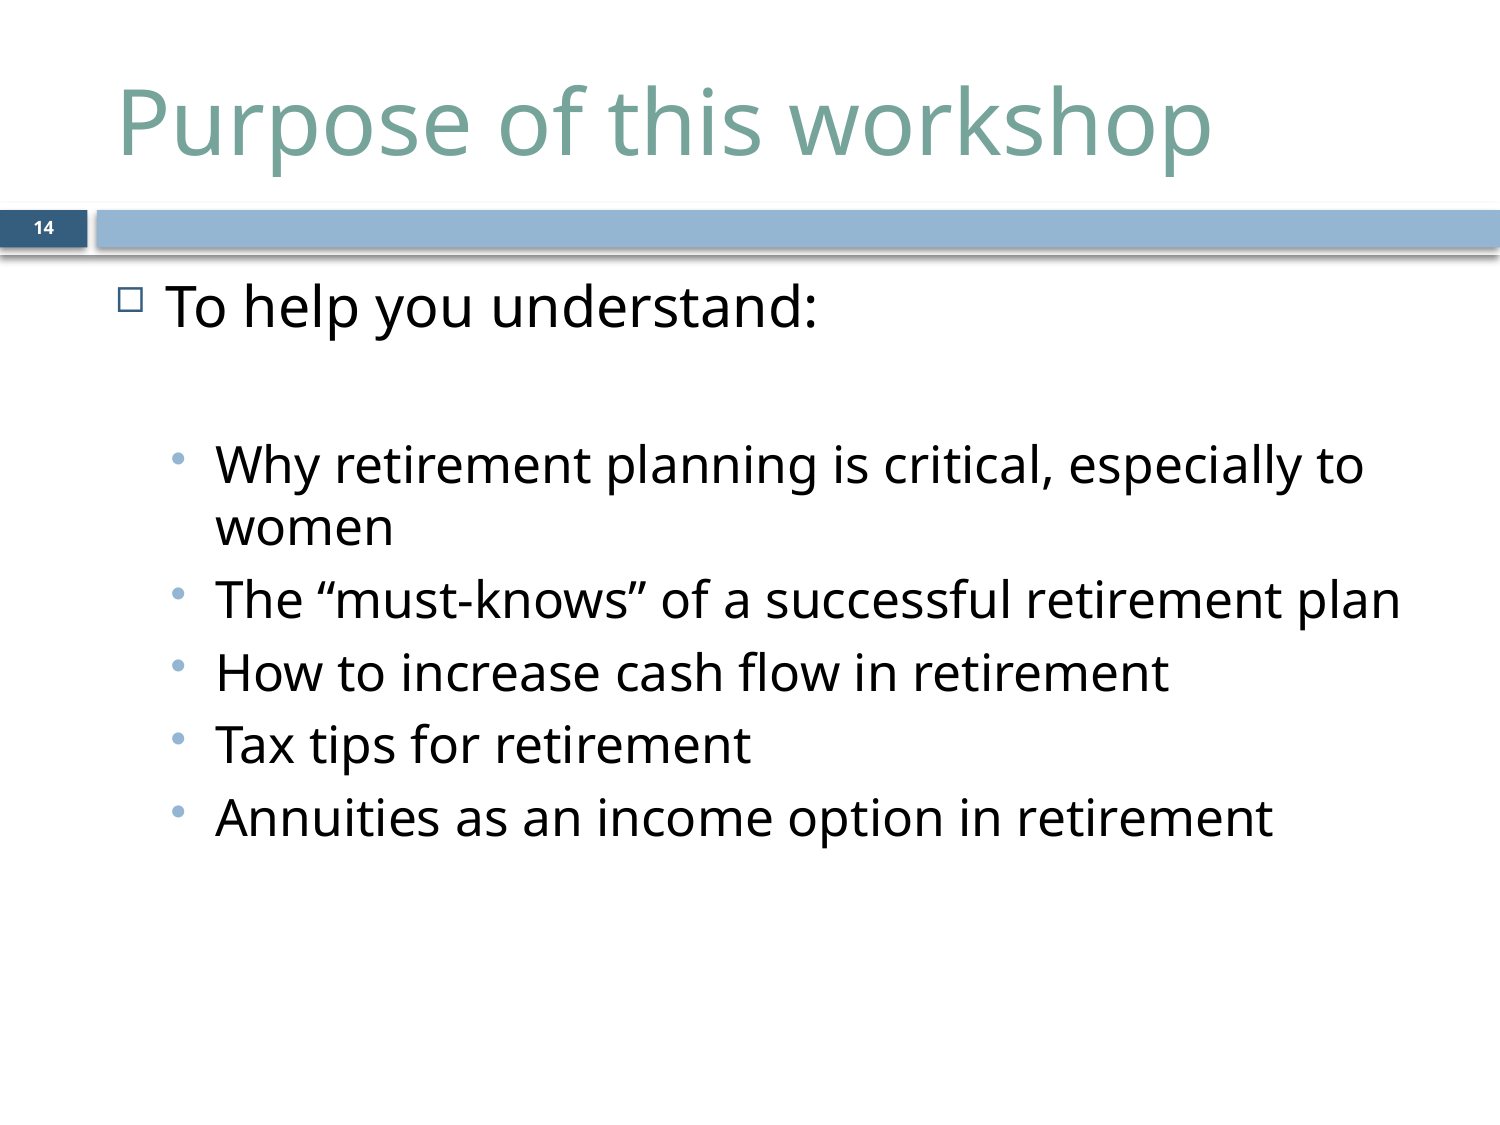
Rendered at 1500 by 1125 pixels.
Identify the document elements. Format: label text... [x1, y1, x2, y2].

title Purpose of this workshop [100, 37, 1438, 200]
list To help you understand: Why retirement planning is critical, especially to women The “must-knows” of a successful retirement plan How to increase cash flow in retirement Tax tips for retirement Annuities as an income option in retirement [100, 262, 1438, 1000]
slide_number 14 [0, 208, 88, 249]
